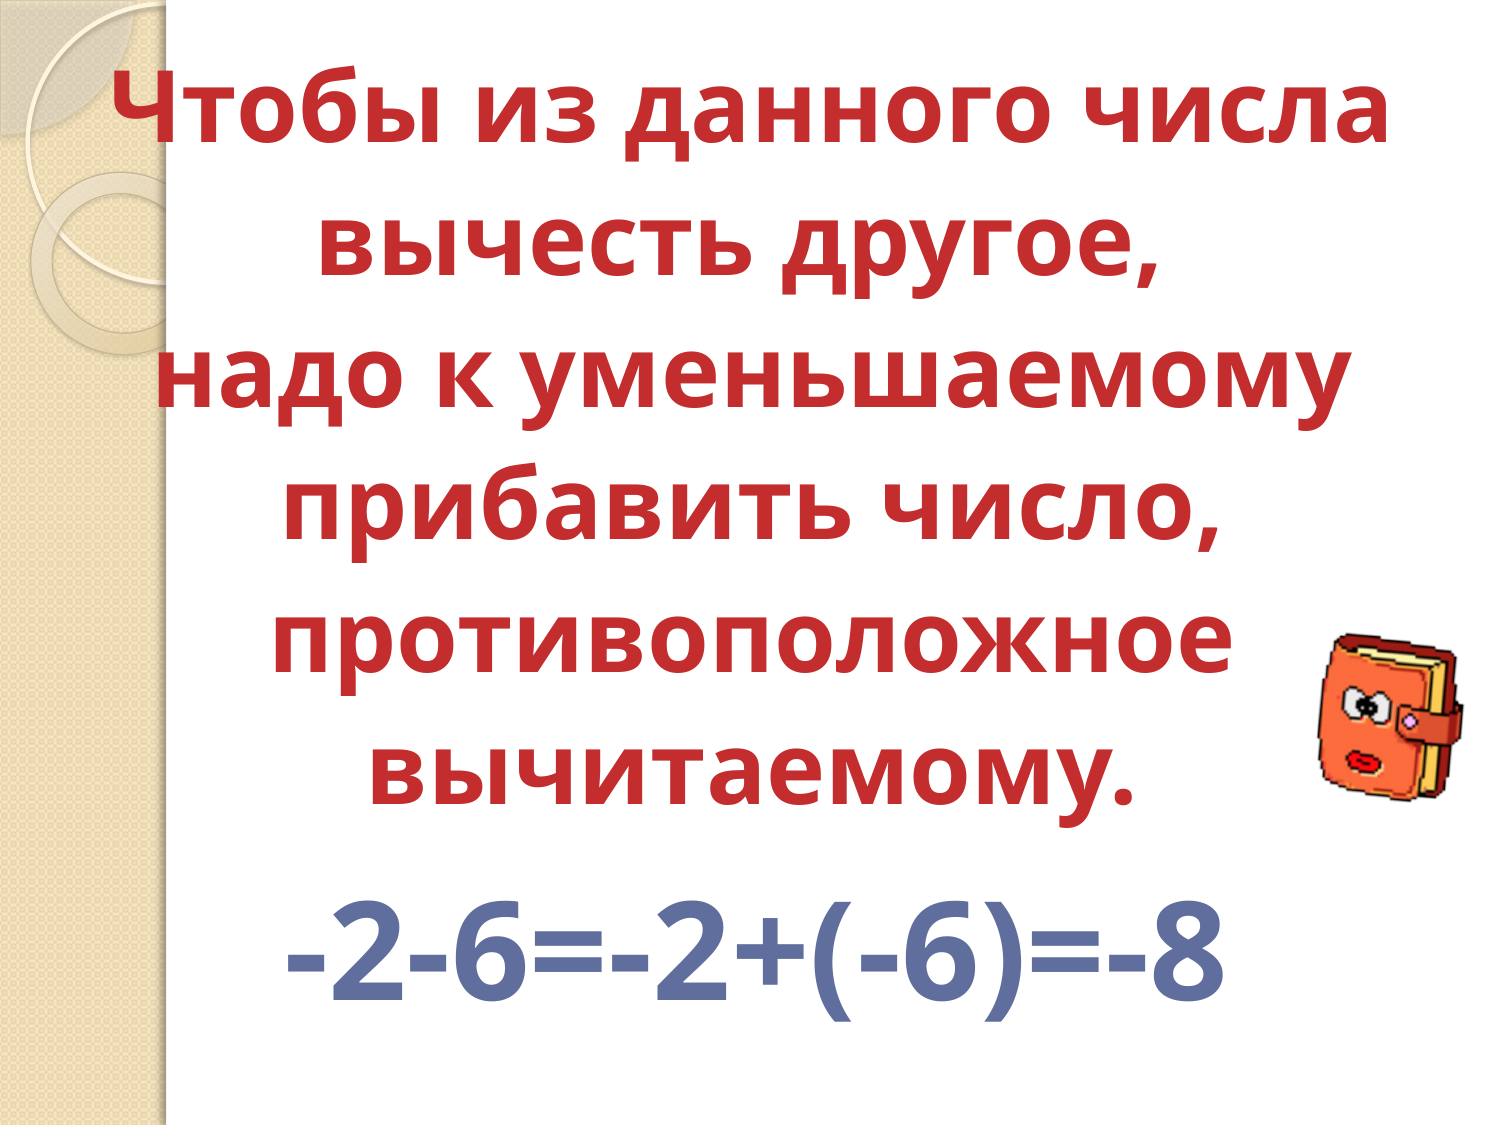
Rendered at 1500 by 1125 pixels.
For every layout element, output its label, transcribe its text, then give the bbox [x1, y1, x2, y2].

text_box -2-6=-2+(-6)=-8 [269, 855, 1336, 1125]
picture [1150, 423, 1500, 884]
list Чтобы из данного числа вычесть другое, надо к уменьшаемому прибавить число, противоположное вычитаемому. [70, 35, 1421, 778]
